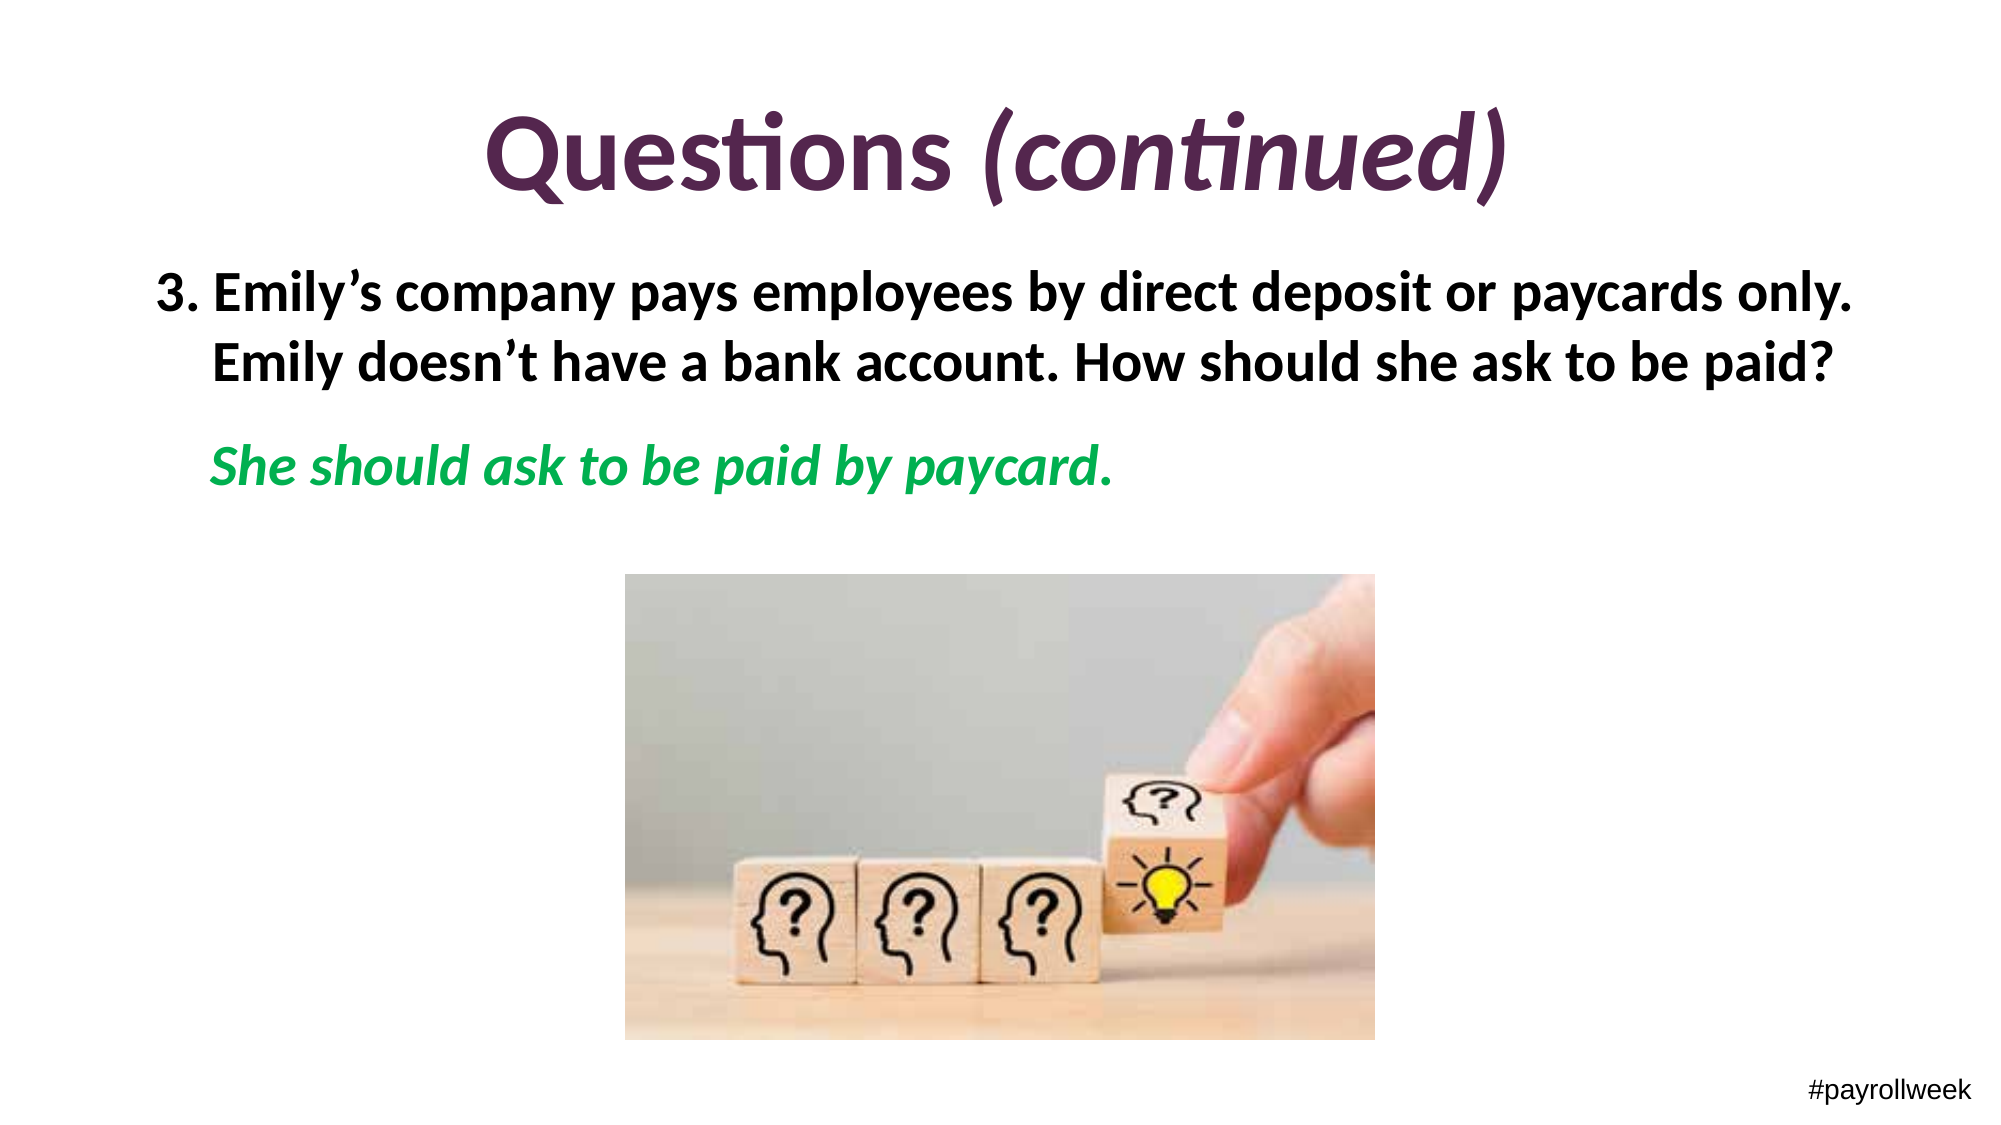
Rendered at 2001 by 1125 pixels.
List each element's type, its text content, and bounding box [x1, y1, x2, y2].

text_box Questions (continued) [469, 85, 1531, 201]
text_box She should ask to be paid by paycard. [195, 419, 1460, 505]
text_box 3. Emily’s company pays employees by direct deposit or paycards only. Emily doesn’t have a bank account. How should she ask to be paid? [140, 245, 1882, 401]
text_box #payrollweek [1794, 1064, 1996, 1113]
picture [625, 574, 1375, 1040]
